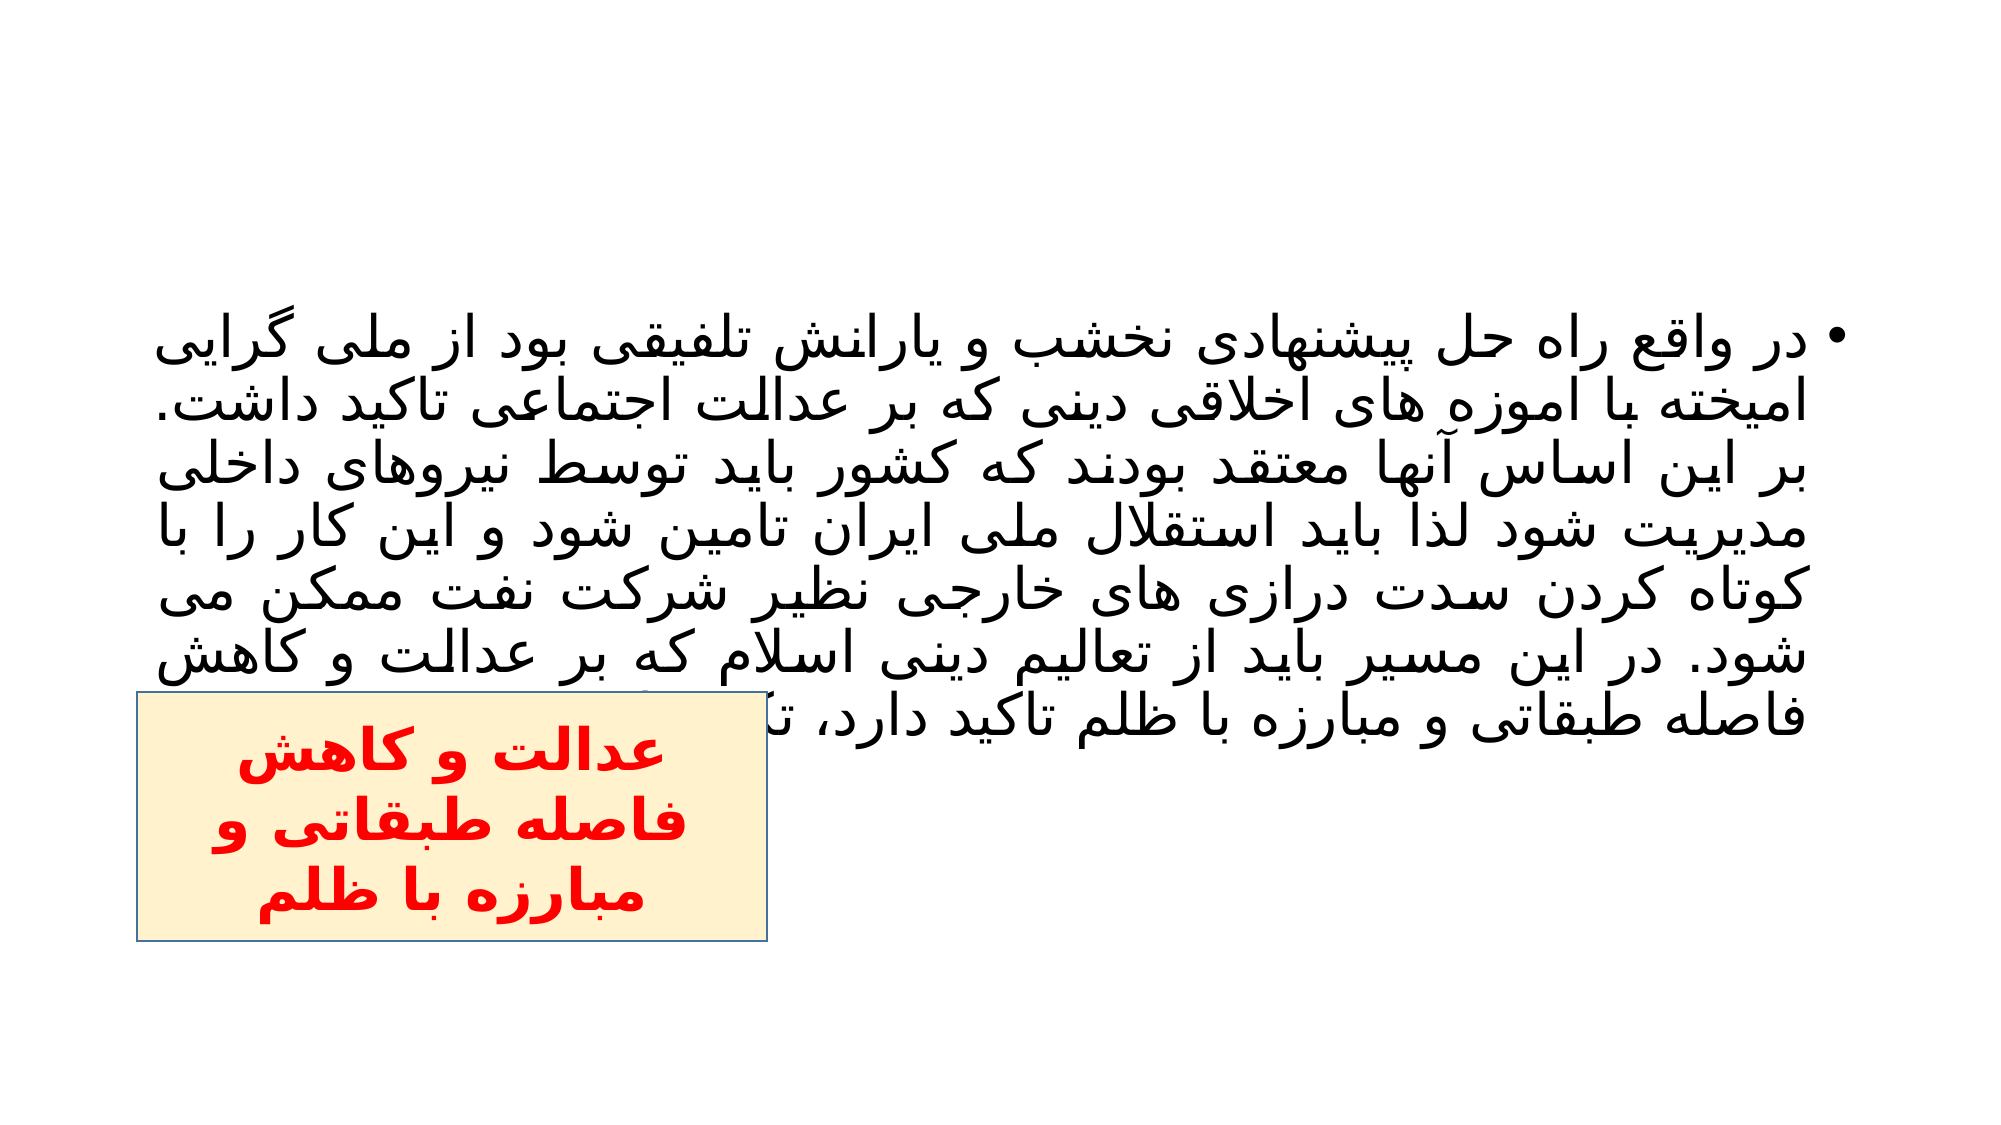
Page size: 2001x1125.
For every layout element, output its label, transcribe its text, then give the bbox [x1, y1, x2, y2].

list در واقع راه حل پیشنهادی نخشب و یارانش تلفیقی بود از ملی گرایی امیخته با اموزه های اخلاقی دینی که بر عدالت اجتماعی تاکید داشت. بر این اساس آنها معتقد بودند که کشور باید توسط نیروهای داخلی مدیریت شود لذا باید استقلال ملی ایران تامین شود و این کار را با کوتاه کردن سدت درازی های خارجی نظیر شرکت نفت ممکن می شود. در این مسیر باید از تعالیم دینی اسلام که بر عدالت و کاهش فاصله طبقاتی و مبارزه با ظلم تاکید دارد، تکیه دارد. [137, 299, 1863, 1014]
text_box عدالت و کاهش فاصله طبقاتی و مبارزه با ظلم [136, 691, 768, 942]
